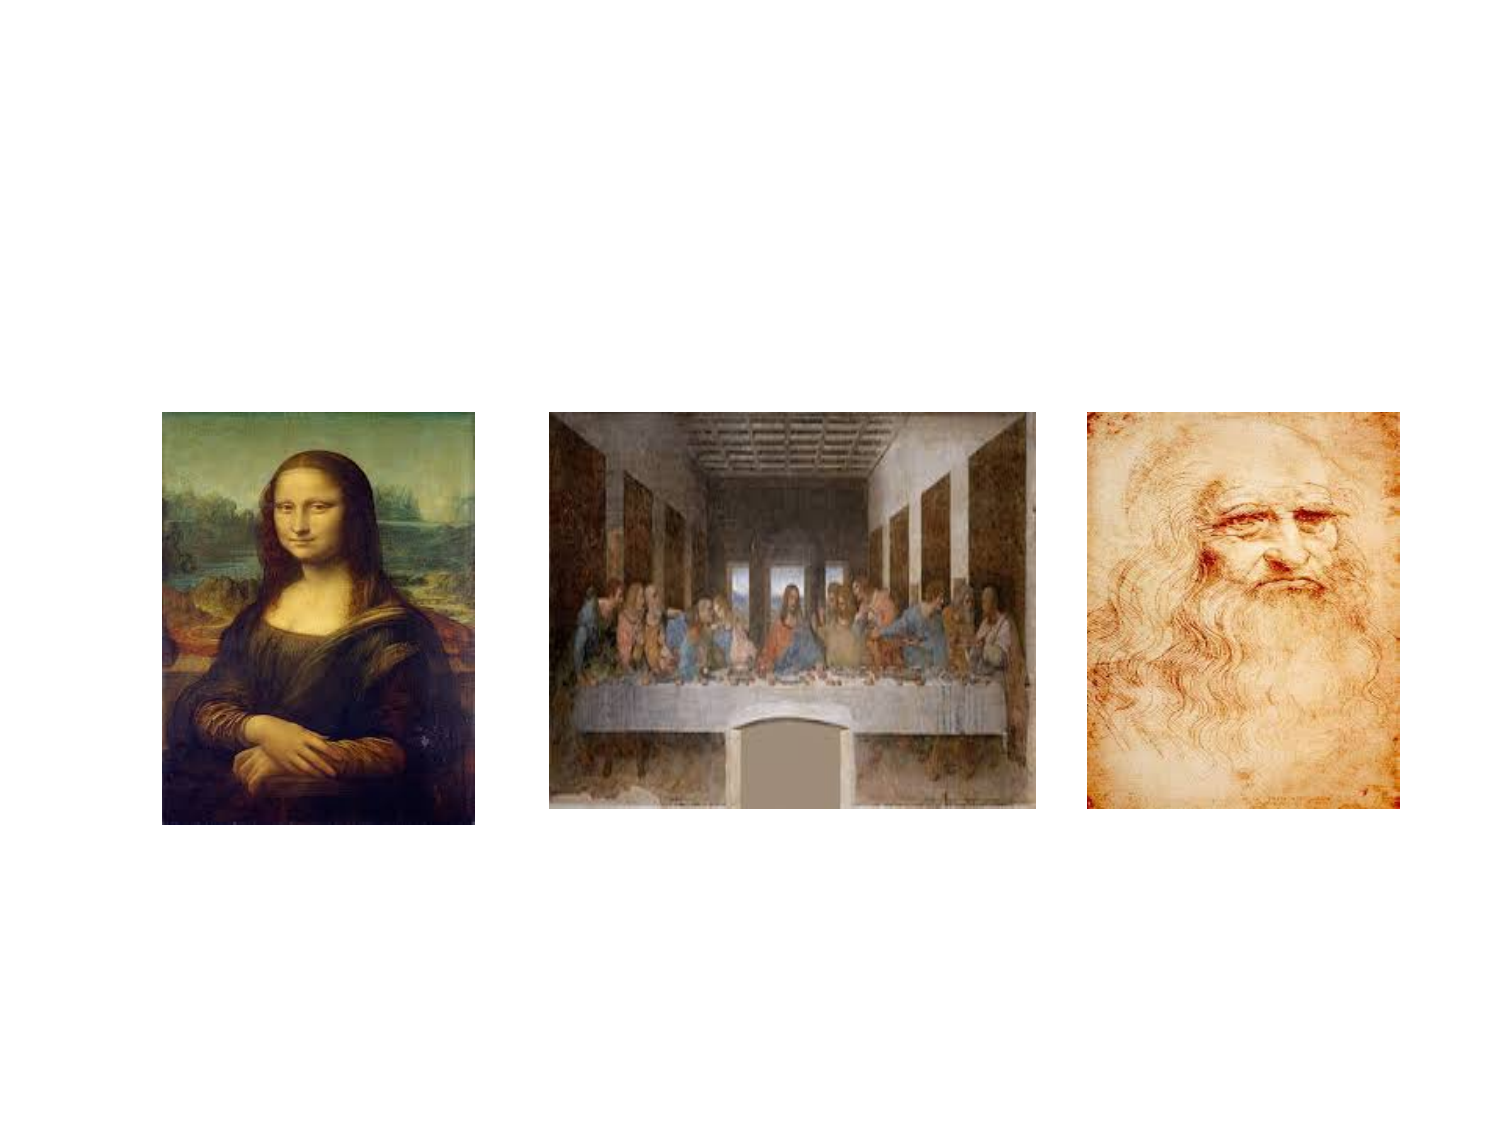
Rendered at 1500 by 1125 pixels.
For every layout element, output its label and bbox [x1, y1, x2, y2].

picture [1087, 412, 1401, 809]
list [162, 412, 476, 825]
picture [549, 412, 1037, 809]
